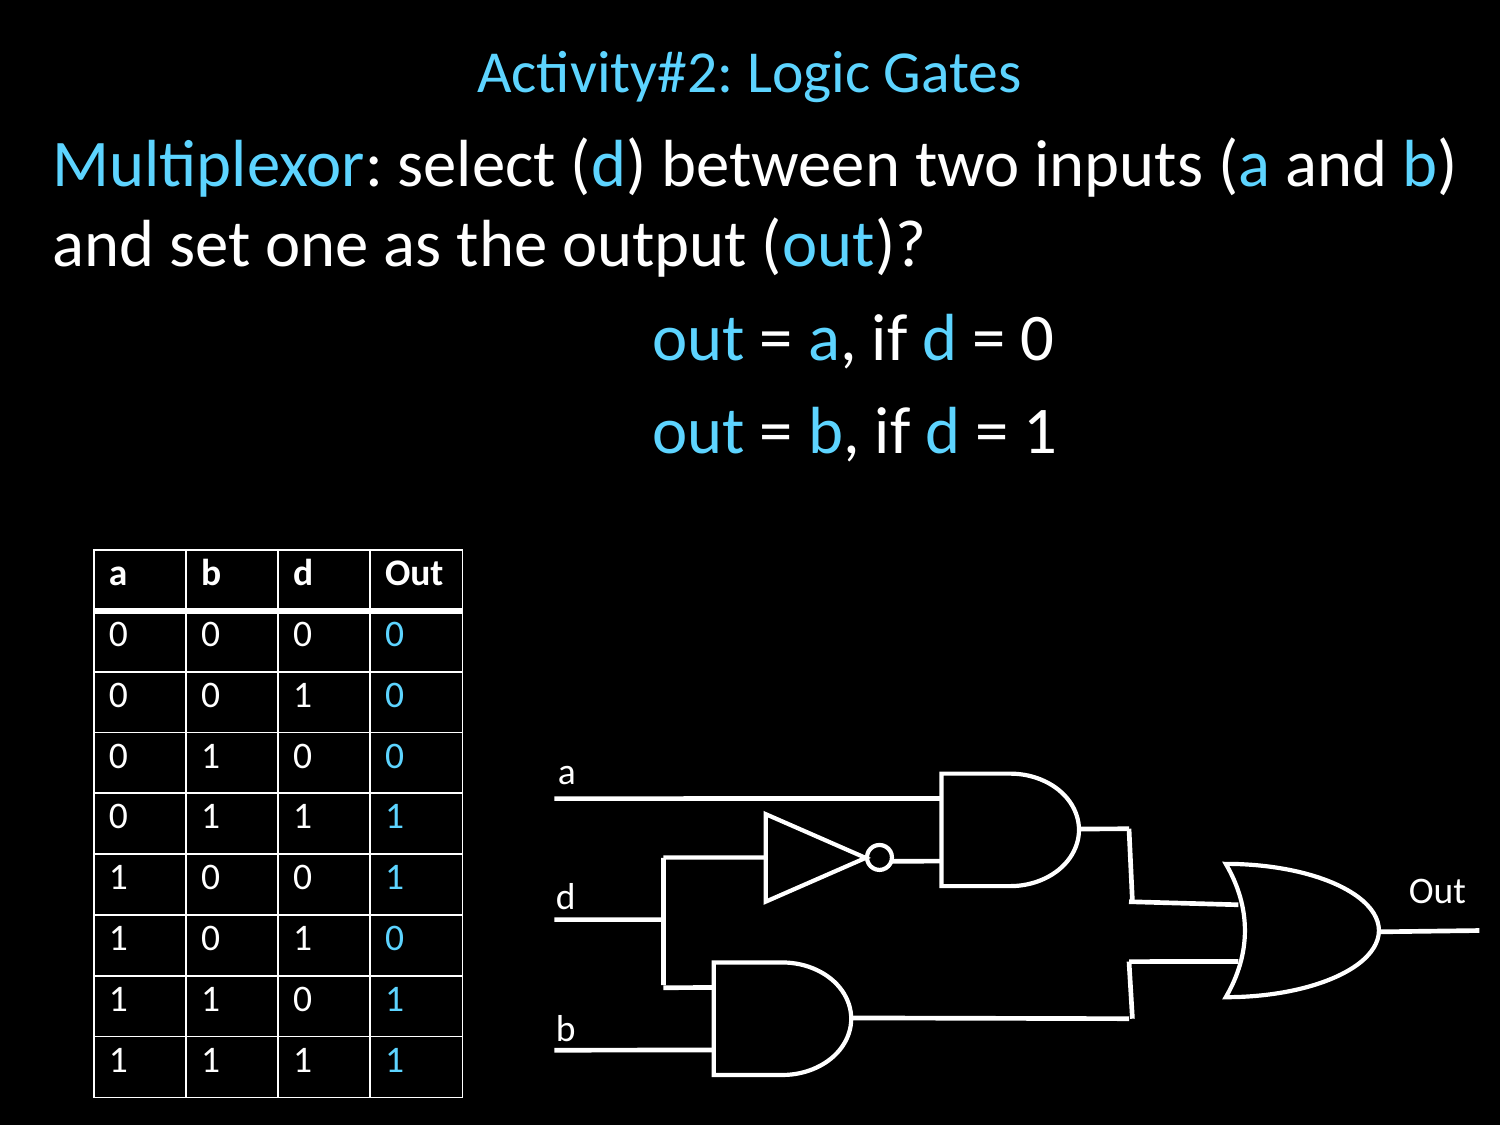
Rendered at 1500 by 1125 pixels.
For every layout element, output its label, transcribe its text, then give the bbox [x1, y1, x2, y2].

table_cell 0 [187, 614, 277, 671]
table_cell 1 [187, 977, 277, 1036]
table_cell 0 [279, 855, 369, 914]
table_cell 0 [371, 614, 462, 671]
table_cell 1 [187, 733, 277, 792]
table_cell 1 [95, 977, 185, 1036]
table_cell 1 [371, 977, 462, 1036]
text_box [537, 732, 1482, 1076]
table_cell 1 [279, 916, 369, 975]
table_cell 1 [187, 794, 277, 853]
table_header d [279, 551, 369, 608]
table_cell 0 [279, 614, 369, 671]
table_cell 0 [279, 733, 369, 792]
table_cell 1 [95, 855, 185, 914]
table_cell 1 [371, 794, 462, 853]
table_cell 1 [279, 1037, 369, 1097]
table_cell 1 [95, 1037, 185, 1097]
table_header a [95, 551, 185, 608]
table_cell 1 [371, 855, 462, 914]
table_cell 0 [95, 794, 185, 853]
list Multiplexor: select (d) between two inputs (a and b) and set one as the output (out)? out = a, if d = 0 out = b, if d = 1 [37, 112, 1500, 1038]
table_cell 1 [279, 673, 369, 732]
table_header b [187, 551, 277, 608]
table_cell 0 [279, 977, 369, 1036]
table_cell 0 [371, 673, 462, 732]
table_cell 1 [187, 1037, 277, 1097]
table_cell 0 [95, 673, 185, 732]
title Activity#2: Logic Gates [37, 24, 1463, 112]
table_cell 0 [371, 733, 462, 792]
table_cell 0 [95, 614, 185, 671]
table_cell 1 [95, 916, 185, 975]
table_cell 0 [371, 916, 462, 975]
table_header Out [371, 551, 462, 608]
table_cell 1 [371, 1037, 462, 1097]
table_cell 0 [95, 733, 185, 792]
table_cell 0 [187, 673, 277, 732]
table_cell 0 [187, 855, 277, 914]
table_cell 1 [279, 794, 369, 853]
table_cell 0 [187, 916, 277, 975]
